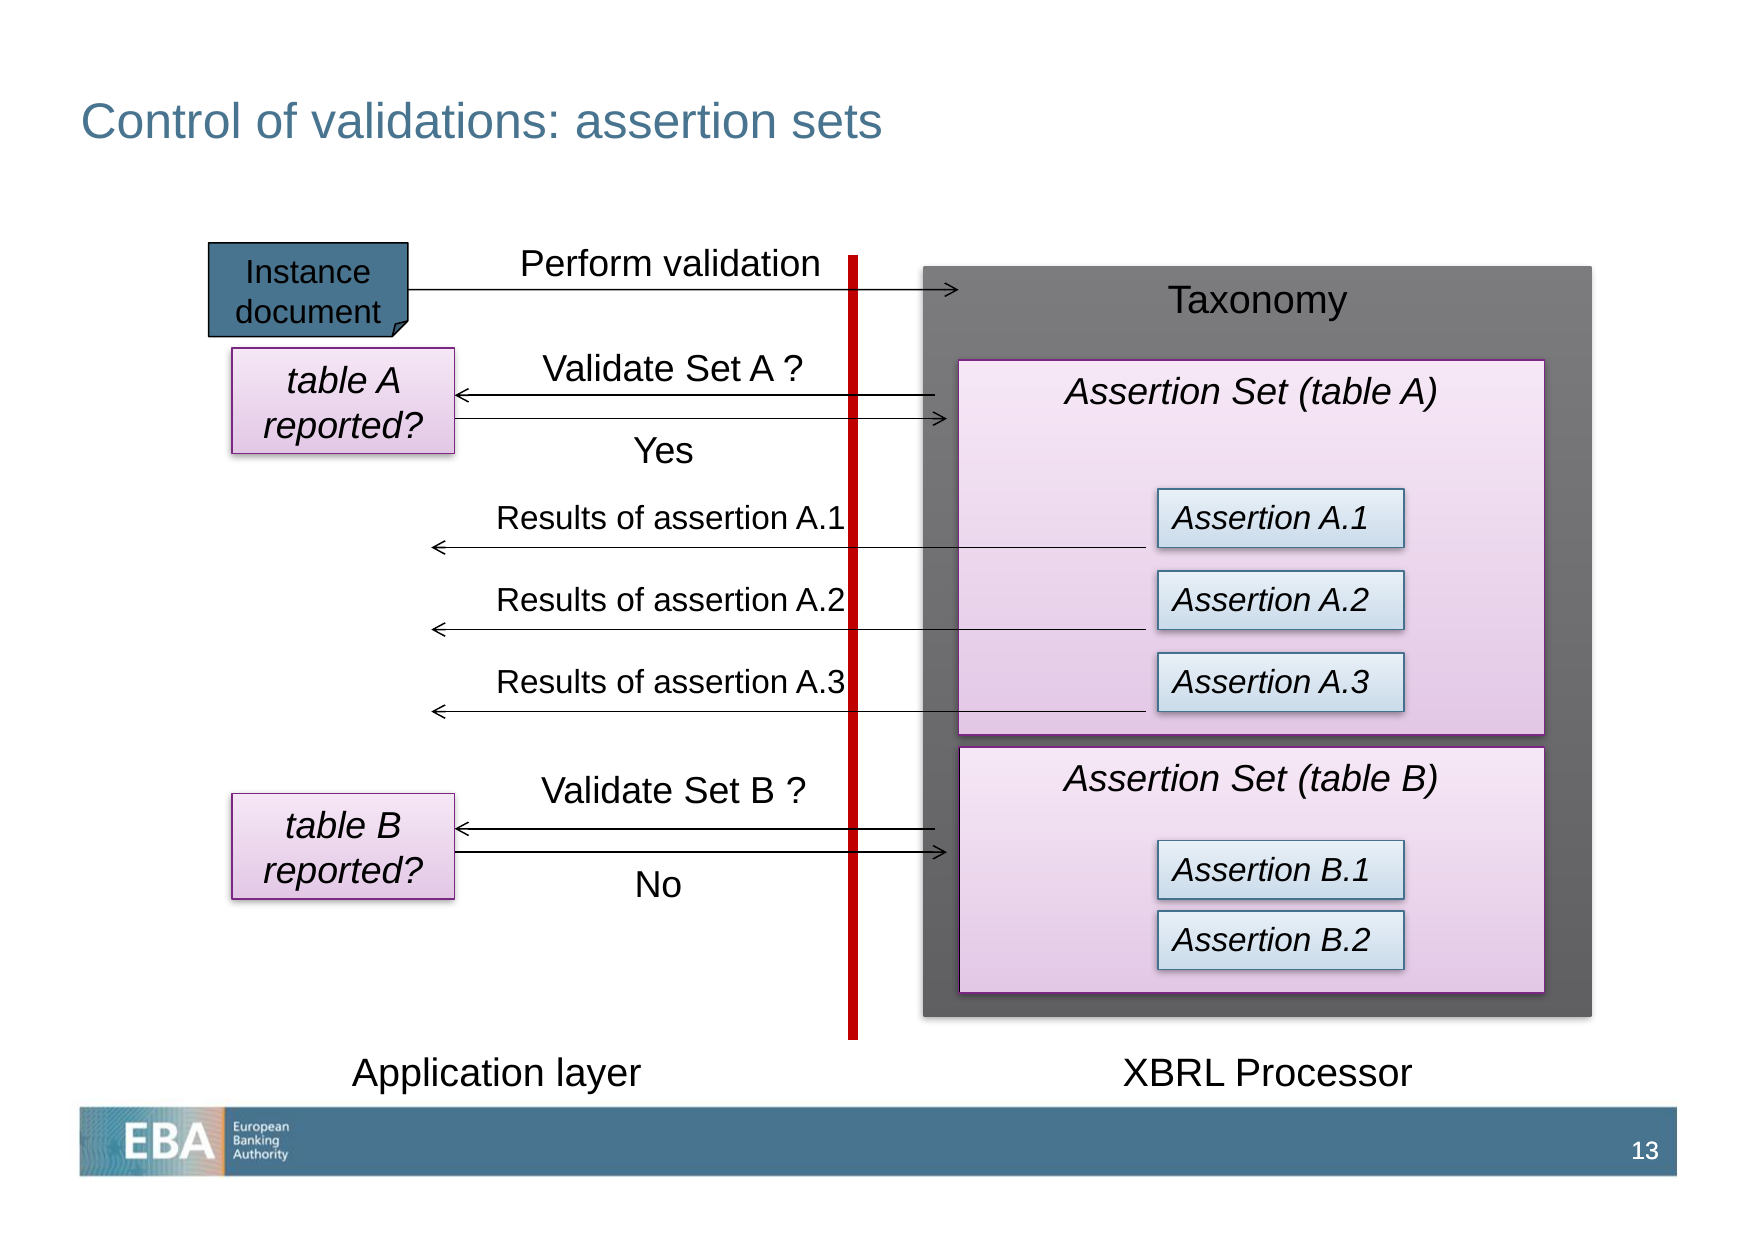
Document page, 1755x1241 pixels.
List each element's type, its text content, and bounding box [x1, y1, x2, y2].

text_box Assertion A.1 [1157, 488, 1405, 548]
text_box Assertion Set (table A) [958, 359, 1545, 736]
text_box Assertion A.2 [1157, 570, 1405, 630]
picture [46, 1066, 1678, 1236]
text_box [231, 347, 948, 480]
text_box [231, 793, 948, 914]
text_box Taxonomy [923, 266, 1592, 1017]
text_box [431, 488, 1147, 548]
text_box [454, 758, 936, 791]
text_box Assertion B.2 [1157, 910, 1405, 970]
text_box Assertion Set (table B) [958, 746, 1545, 994]
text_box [208, 230, 959, 337]
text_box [431, 652, 1147, 712]
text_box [431, 570, 1147, 630]
text_box Assertion B.1 [1157, 840, 1405, 900]
text_box Assertion A.3 [1157, 652, 1405, 712]
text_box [454, 336, 936, 346]
text_box Application layer [337, 1039, 657, 1102]
title Control of validations: assertion sets [80, 80, 1660, 149]
text_box XBRL Processor [1107, 1039, 1428, 1102]
